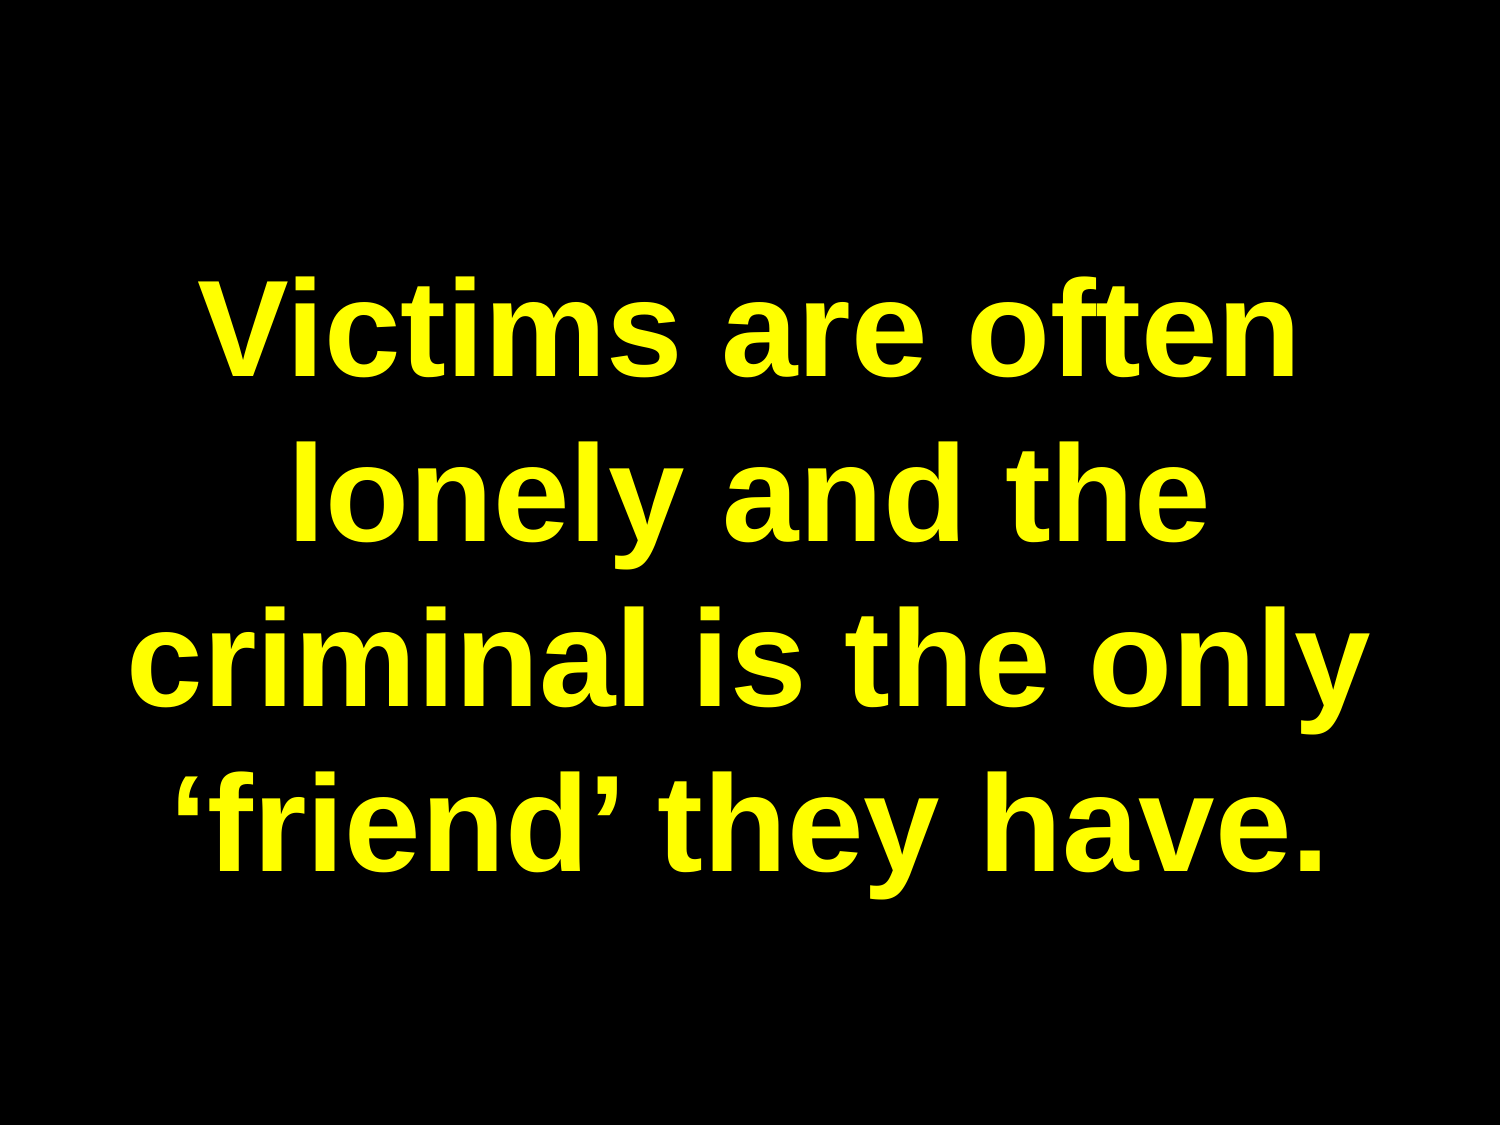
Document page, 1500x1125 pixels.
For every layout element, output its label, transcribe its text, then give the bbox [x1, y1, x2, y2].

title Victims are often lonely and the criminal is the only ‘friend’ they have. [0, 474, 1500, 663]
